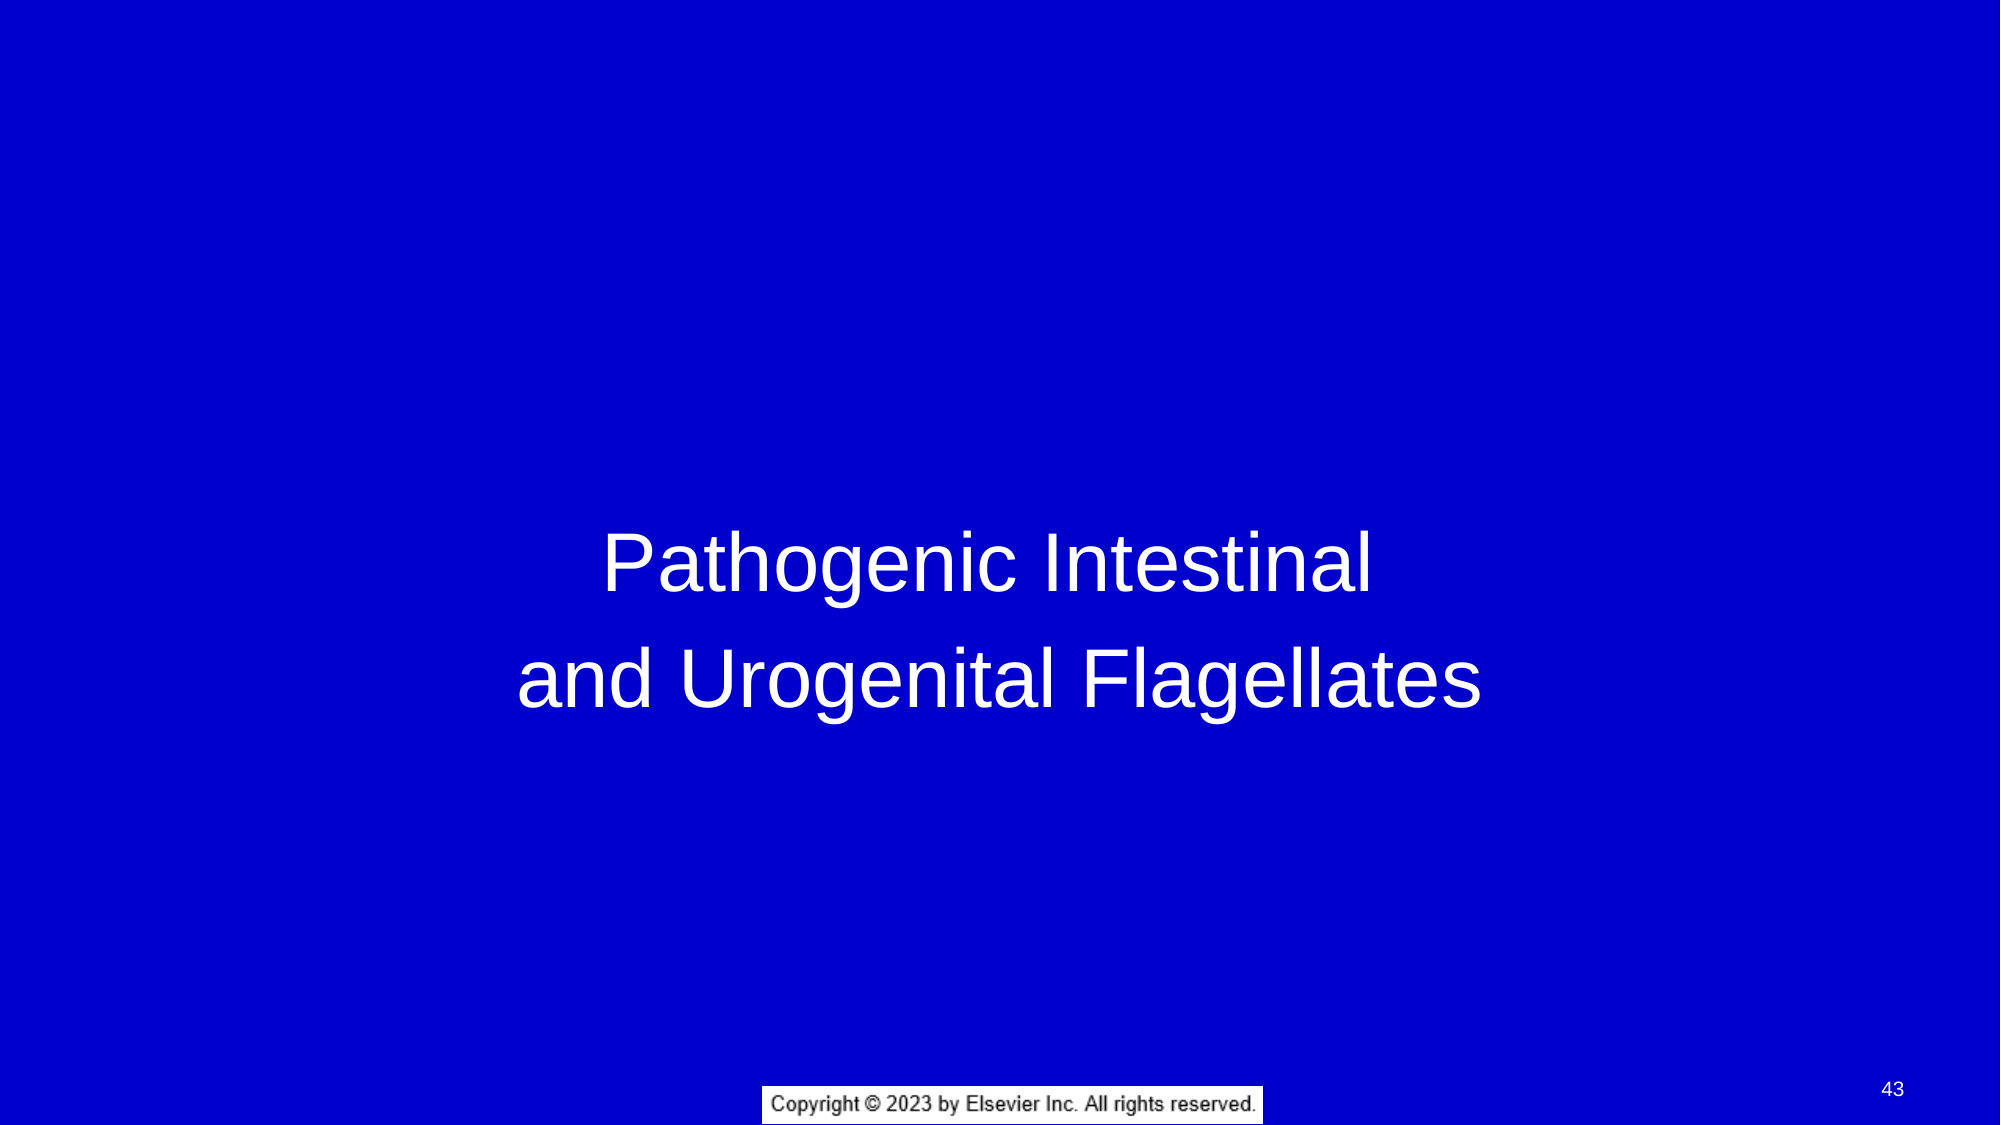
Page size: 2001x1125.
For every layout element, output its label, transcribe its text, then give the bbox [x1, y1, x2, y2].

list Pathogenic Intestinal and Urogenital Flagellates [149, 249, 1851, 982]
picture [762, 1086, 1263, 1124]
